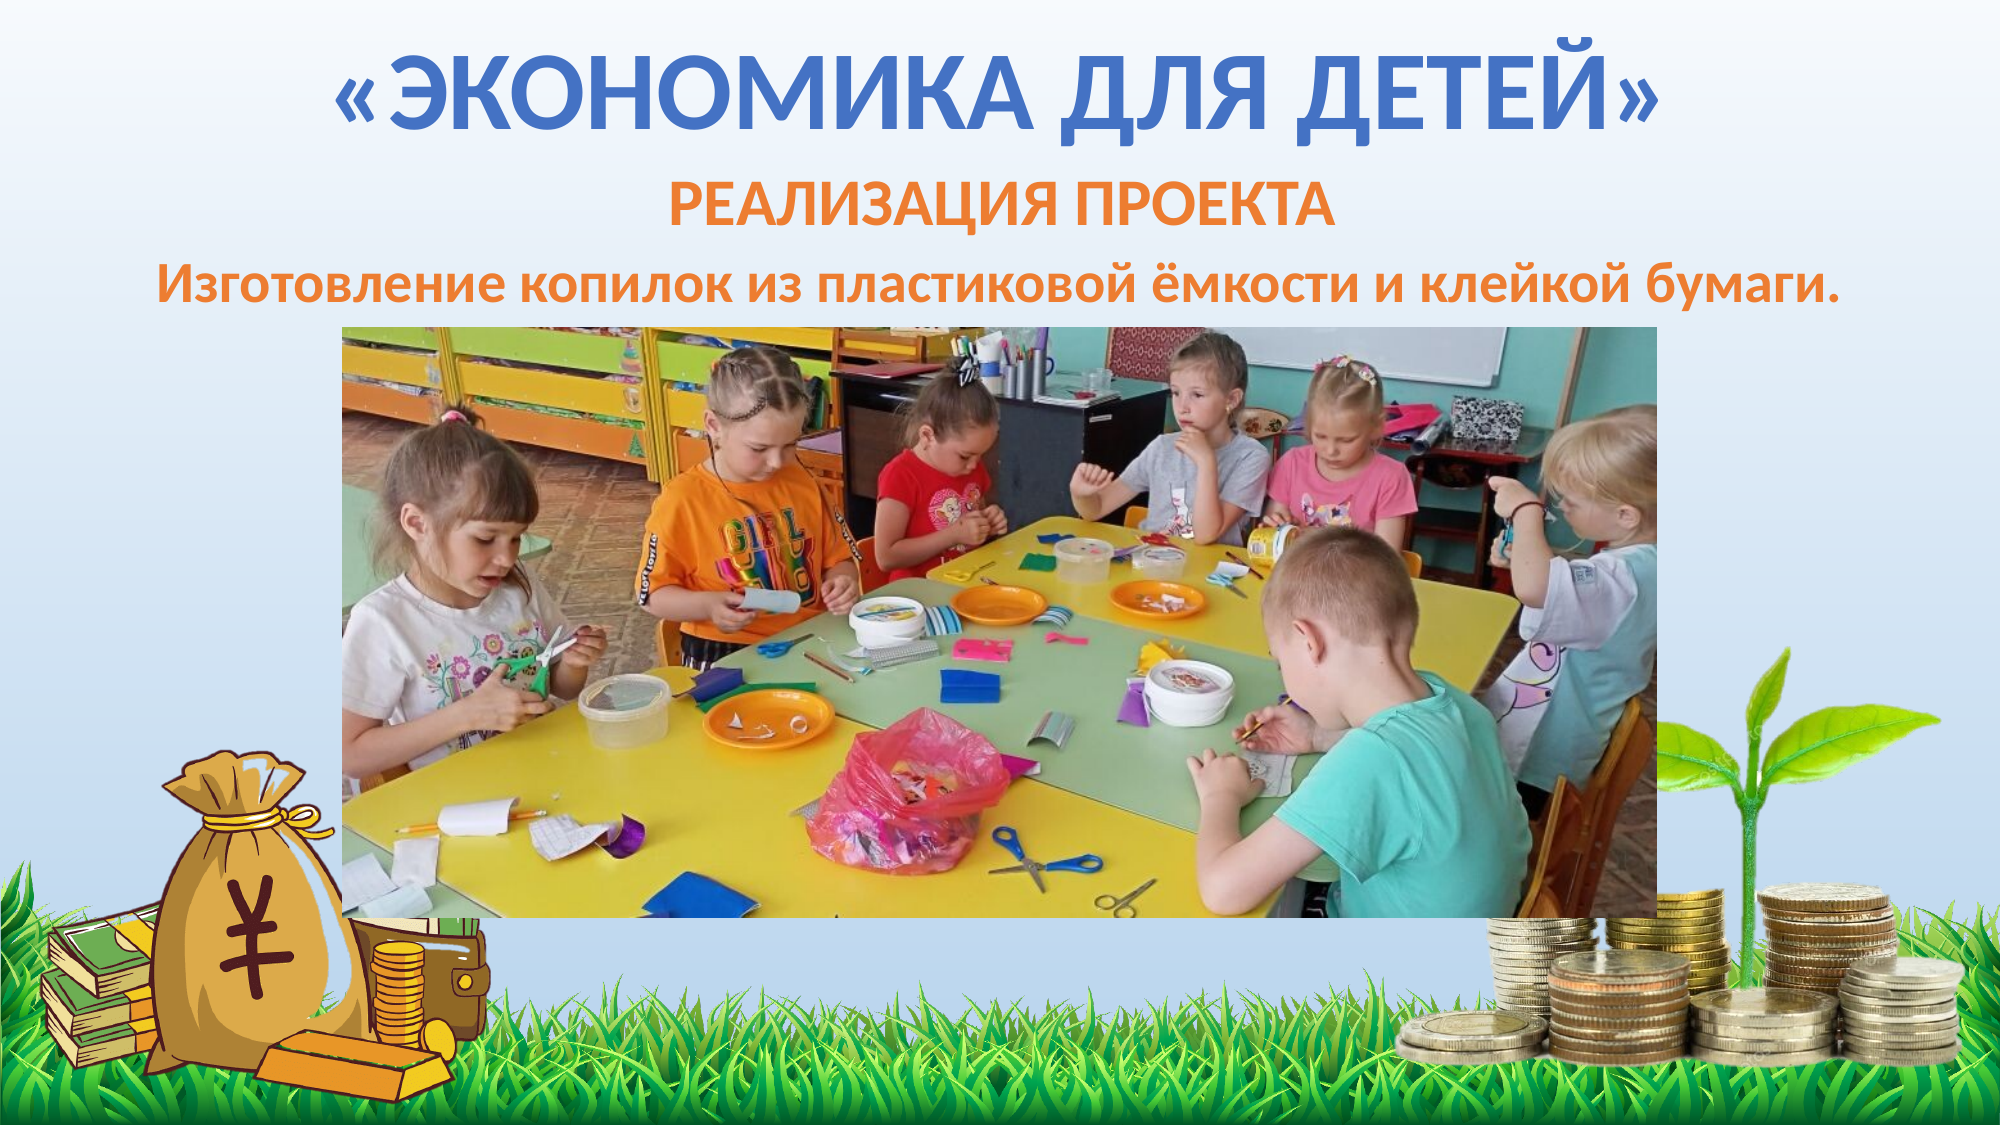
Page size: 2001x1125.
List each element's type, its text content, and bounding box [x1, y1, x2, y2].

text_box Изготовление копилок из пластиковой ёмкости и клейкой бумаги. [131, 231, 1869, 322]
picture [0, 327, 2001, 1125]
text_box «ЭКОНОМИКА ДЛЯ ДЕТЕЙ» [312, 0, 1687, 160]
text_box РЕАЛИЗАЦИЯ ПРОЕКТА [615, 146, 1385, 247]
